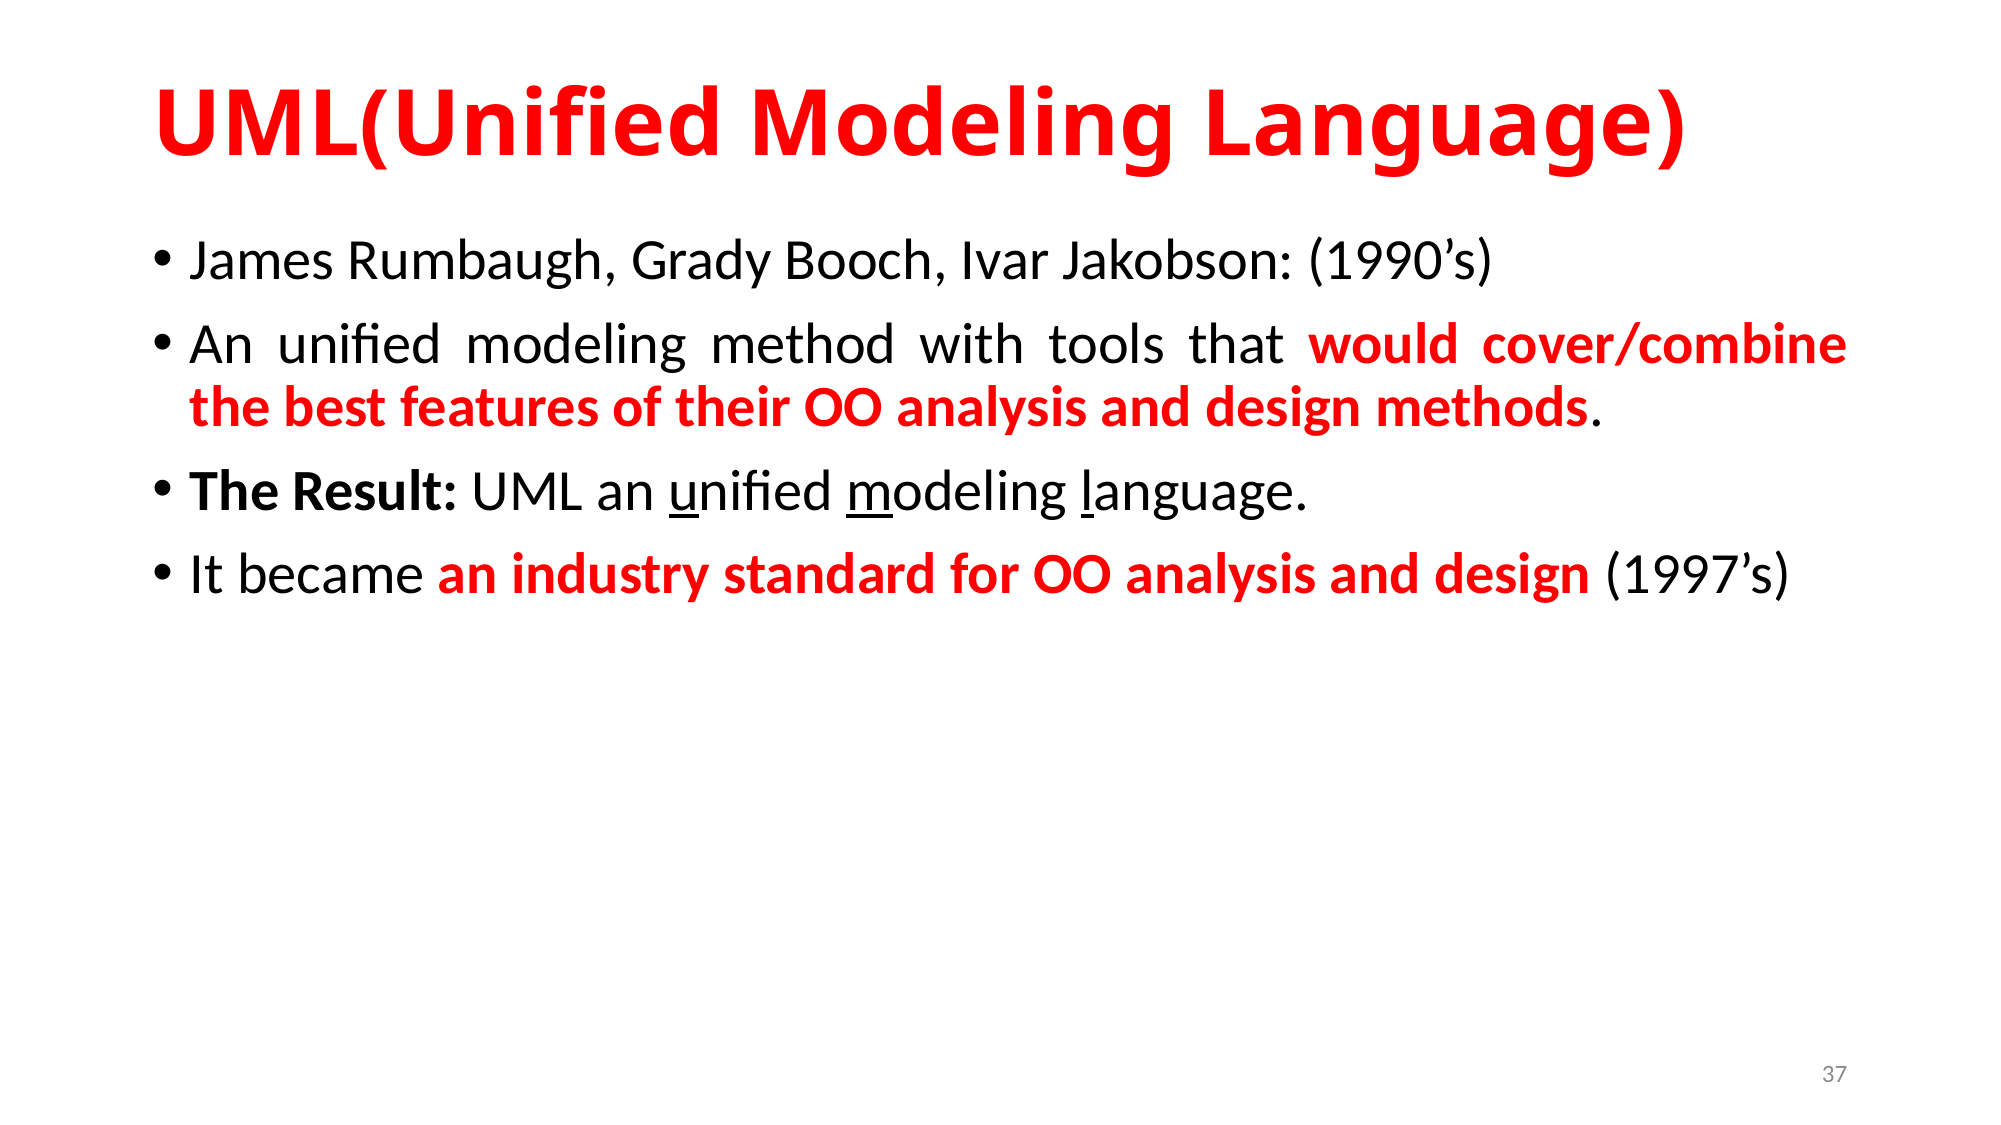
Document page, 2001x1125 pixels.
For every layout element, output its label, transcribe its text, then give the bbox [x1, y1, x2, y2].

slide_number 37 [1412, 1042, 1863, 1103]
title UML(Unified Modeling Language) [137, 59, 1863, 193]
list James Rumbaugh, Grady Booch, Ivar Jakobson: (1990’s) An unified modeling method with tools that would cover/combine the best features of their OO analysis and design methods. The Result: UML an unified modeling language. It became an industry standard for OO analysis and design (1997’s) [137, 221, 1863, 1014]
